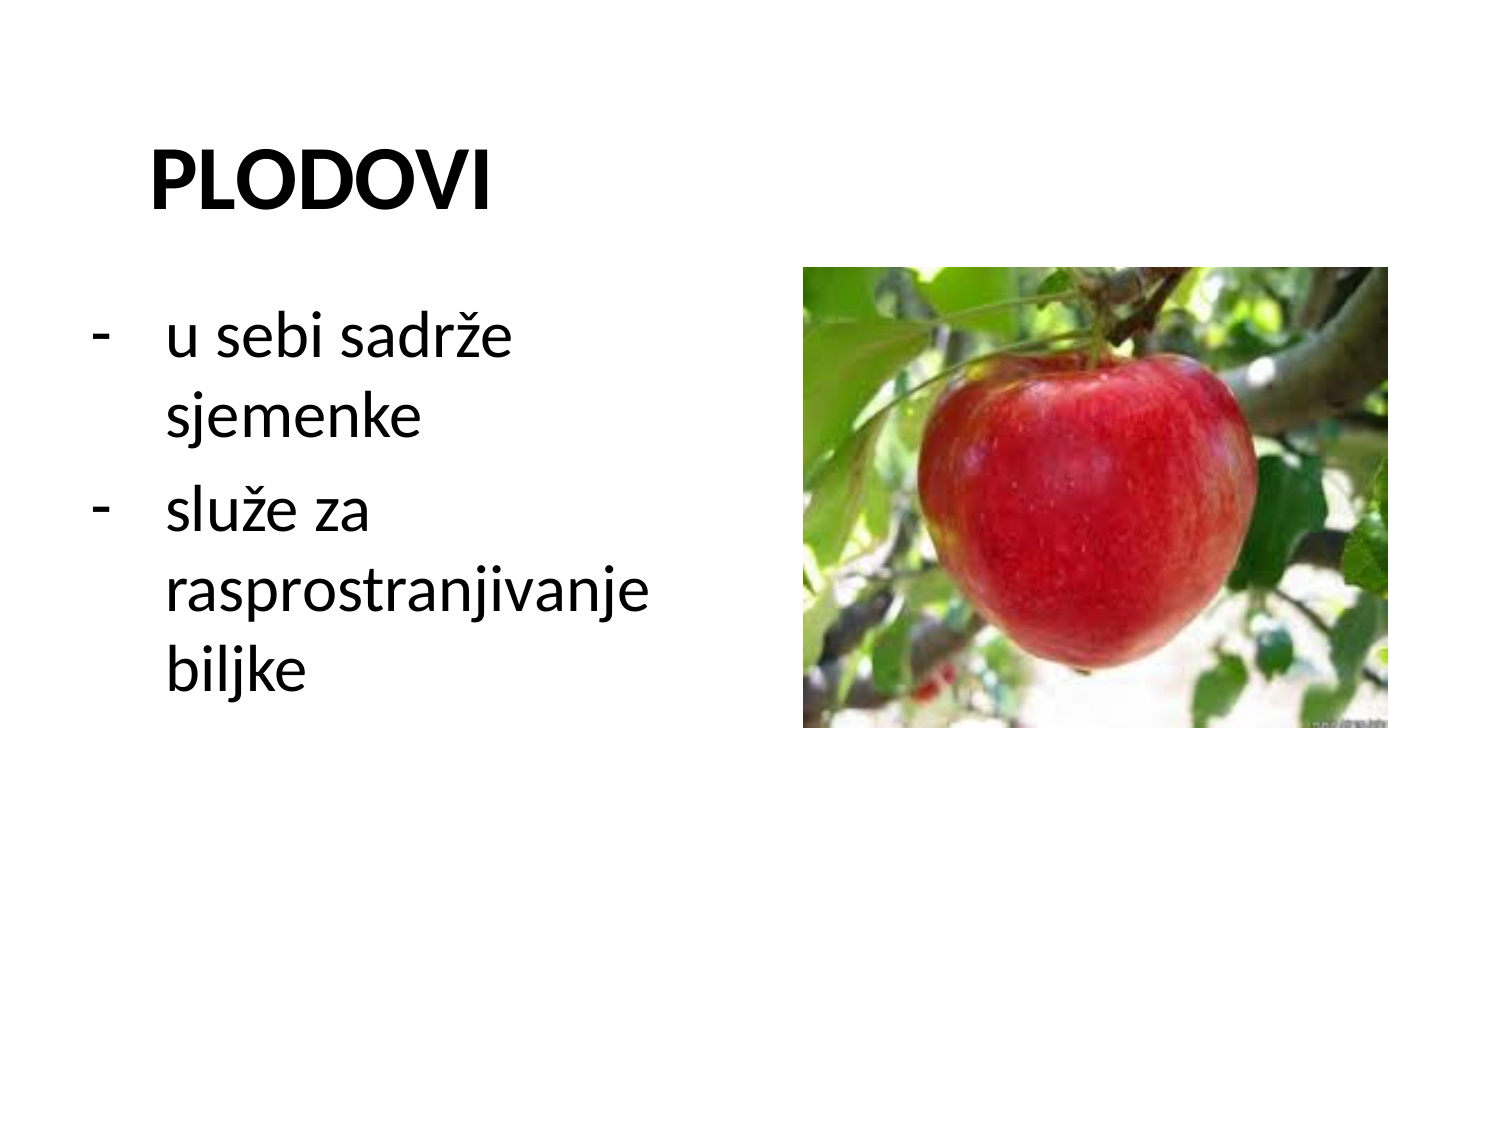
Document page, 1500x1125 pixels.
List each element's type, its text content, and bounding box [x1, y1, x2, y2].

title PLODOVI [75, 44, 569, 235]
list u sebi sadrže sjemenke služe za rasprostranjivanje biljke [75, 235, 715, 1005]
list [803, 266, 1389, 729]
